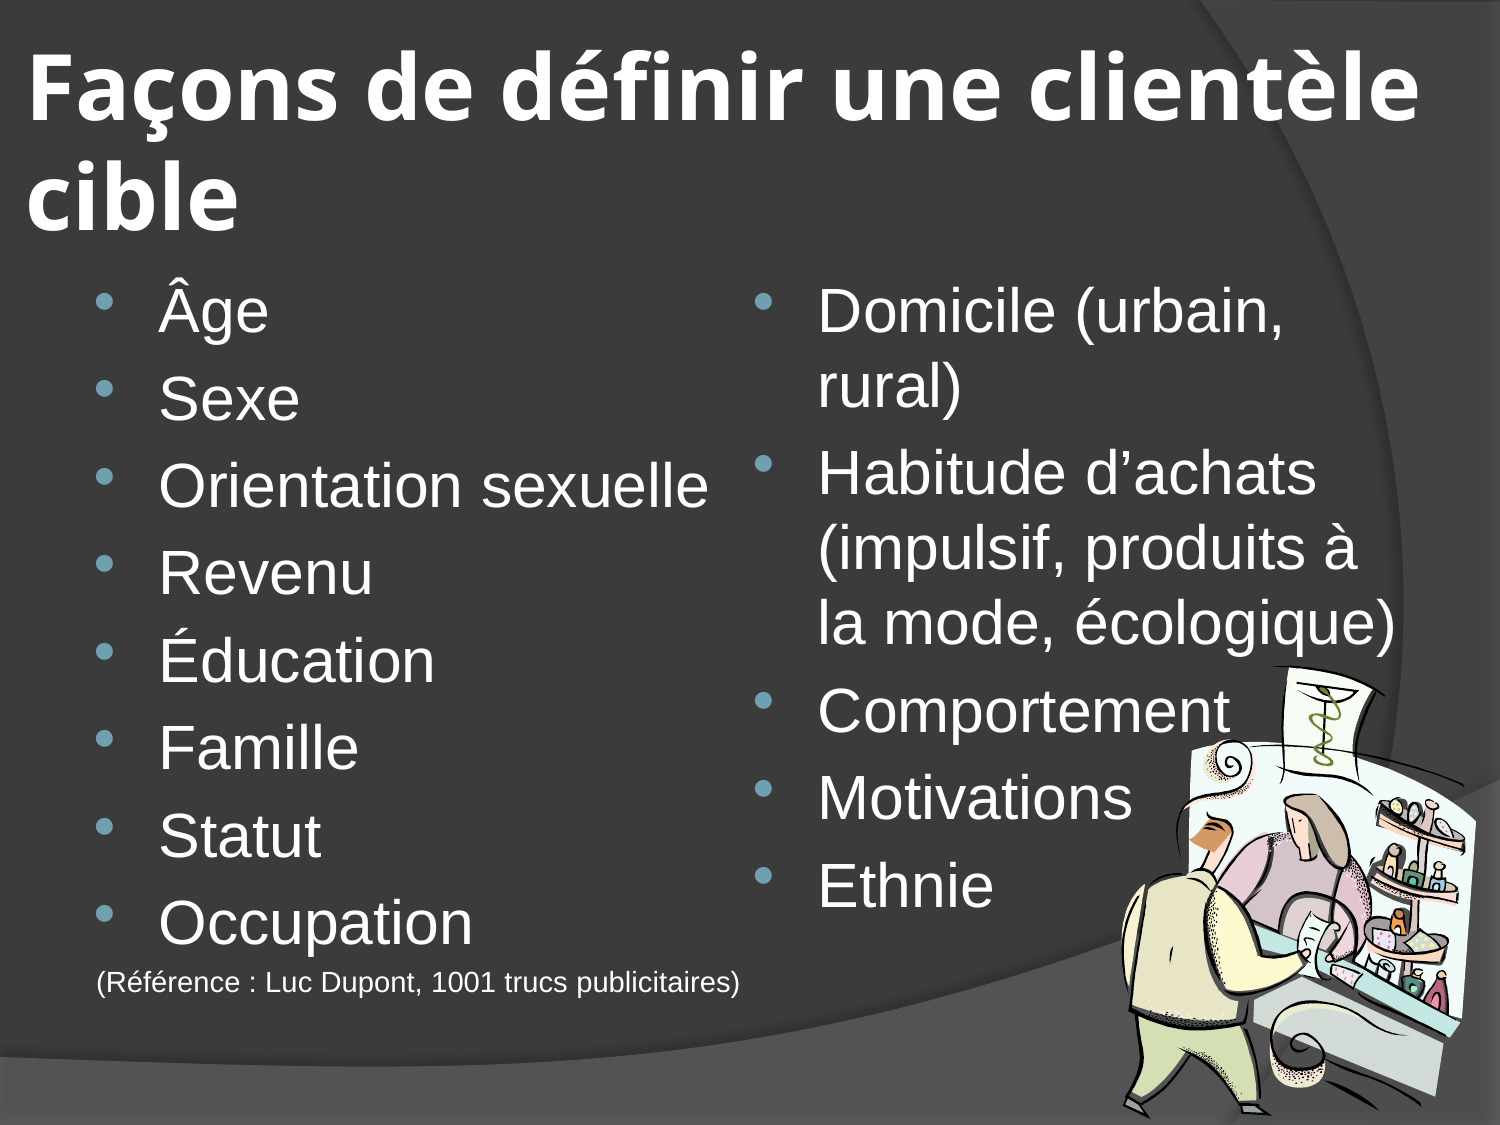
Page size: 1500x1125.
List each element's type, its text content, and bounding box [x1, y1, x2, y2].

picture [1115, 659, 1477, 1125]
title Façons de définir une clientèle cible [17, 44, 1471, 233]
list Âge Sexe Orientation sexuelle Revenu Éducation Famille Statut Occupation (Référence : Luc Dupont, 1001 trucs publicitaires) Domicile (urbain, rural) Habitude d’achats (impulsif, produits à la mode, écologique) Comportement Motivations Ethnie [74, 262, 1424, 1059]
